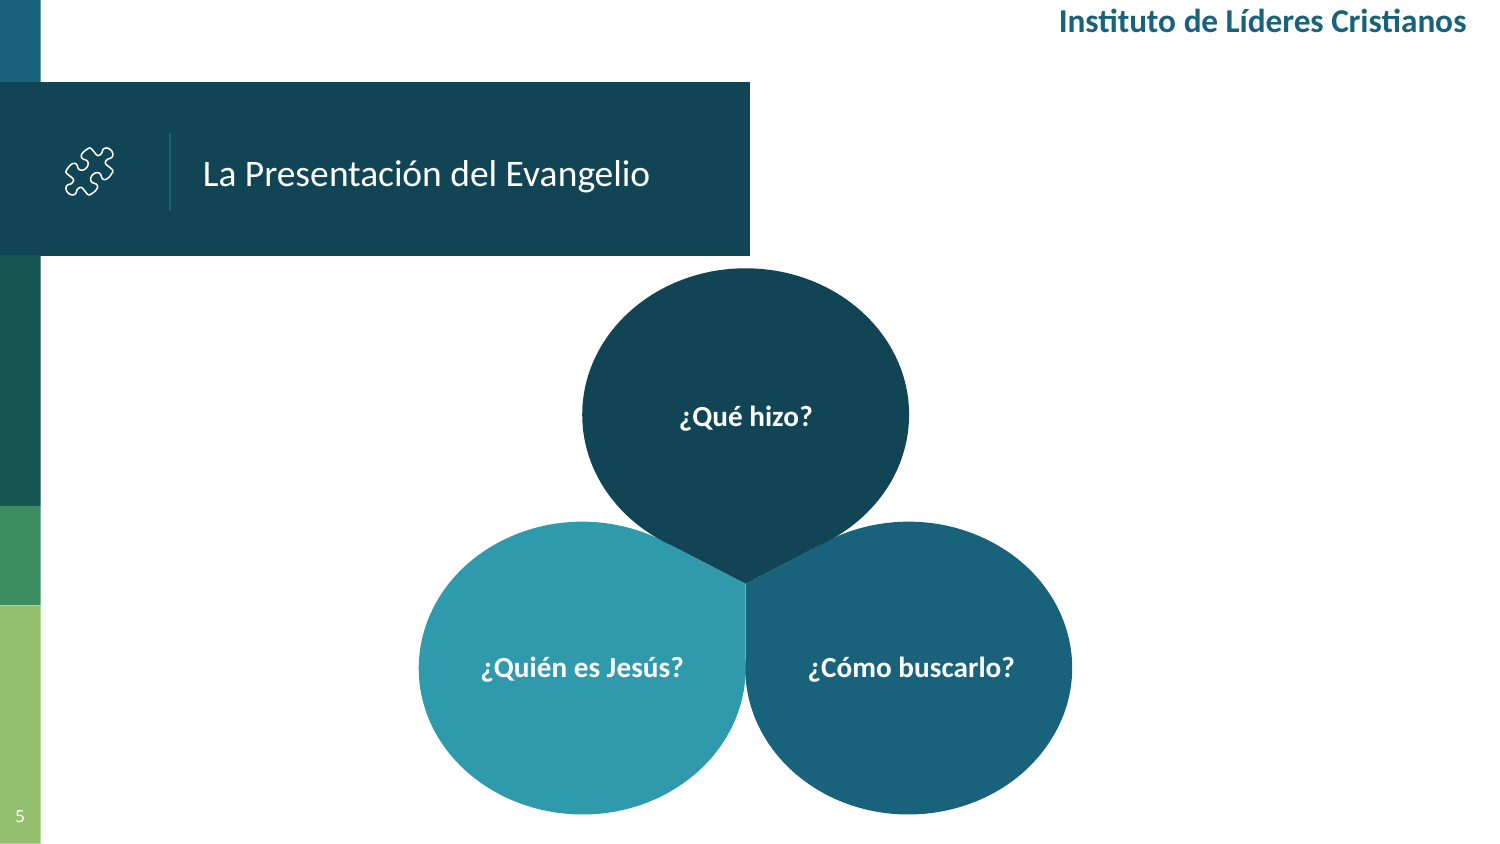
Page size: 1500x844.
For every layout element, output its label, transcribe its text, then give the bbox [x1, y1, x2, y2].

text_box Instituto de Líderes Cristianos [927, 0, 1483, 92]
slide_number 5 [0, 790, 49, 844]
title La Presentación del Evangelio [187, 87, 715, 256]
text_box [395, 268, 1096, 836]
